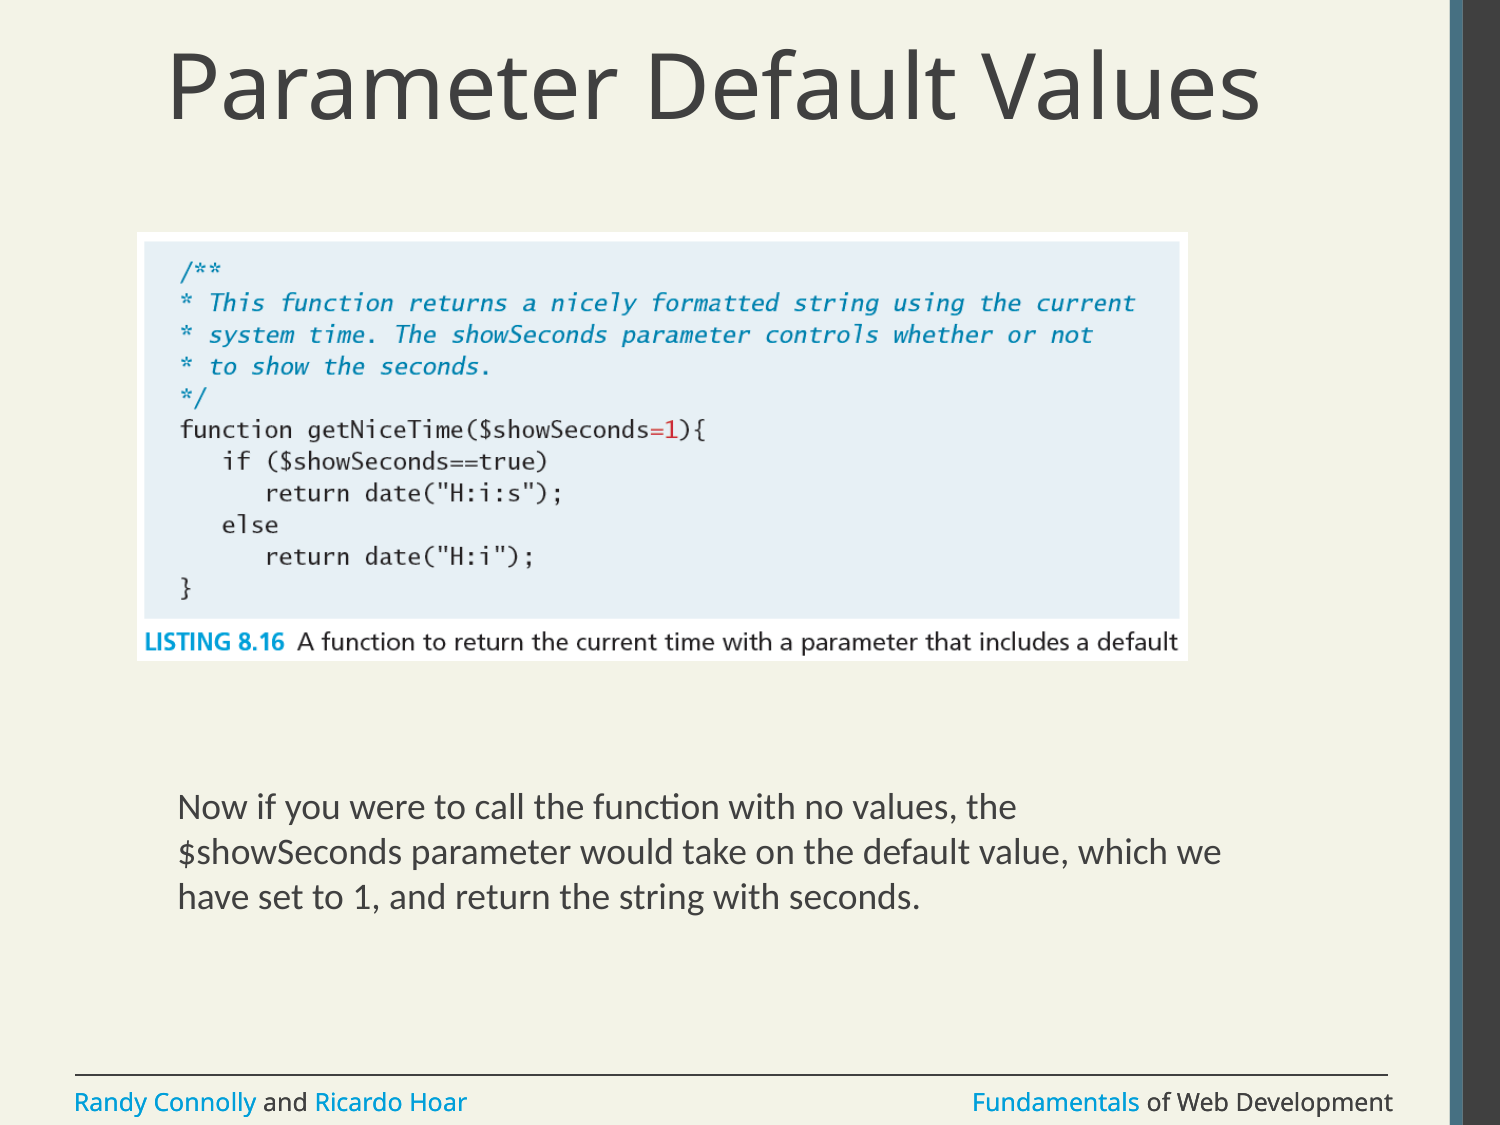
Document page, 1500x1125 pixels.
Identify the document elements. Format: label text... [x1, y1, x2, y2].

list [137, 74, 1188, 818]
title Parameter Default Values [150, 20, 1425, 188]
text_box Now if you were to call the function with no values, the $showSeconds parameter would take on the default value, which we have set to 1, and return the string with seconds. [162, 774, 1250, 925]
